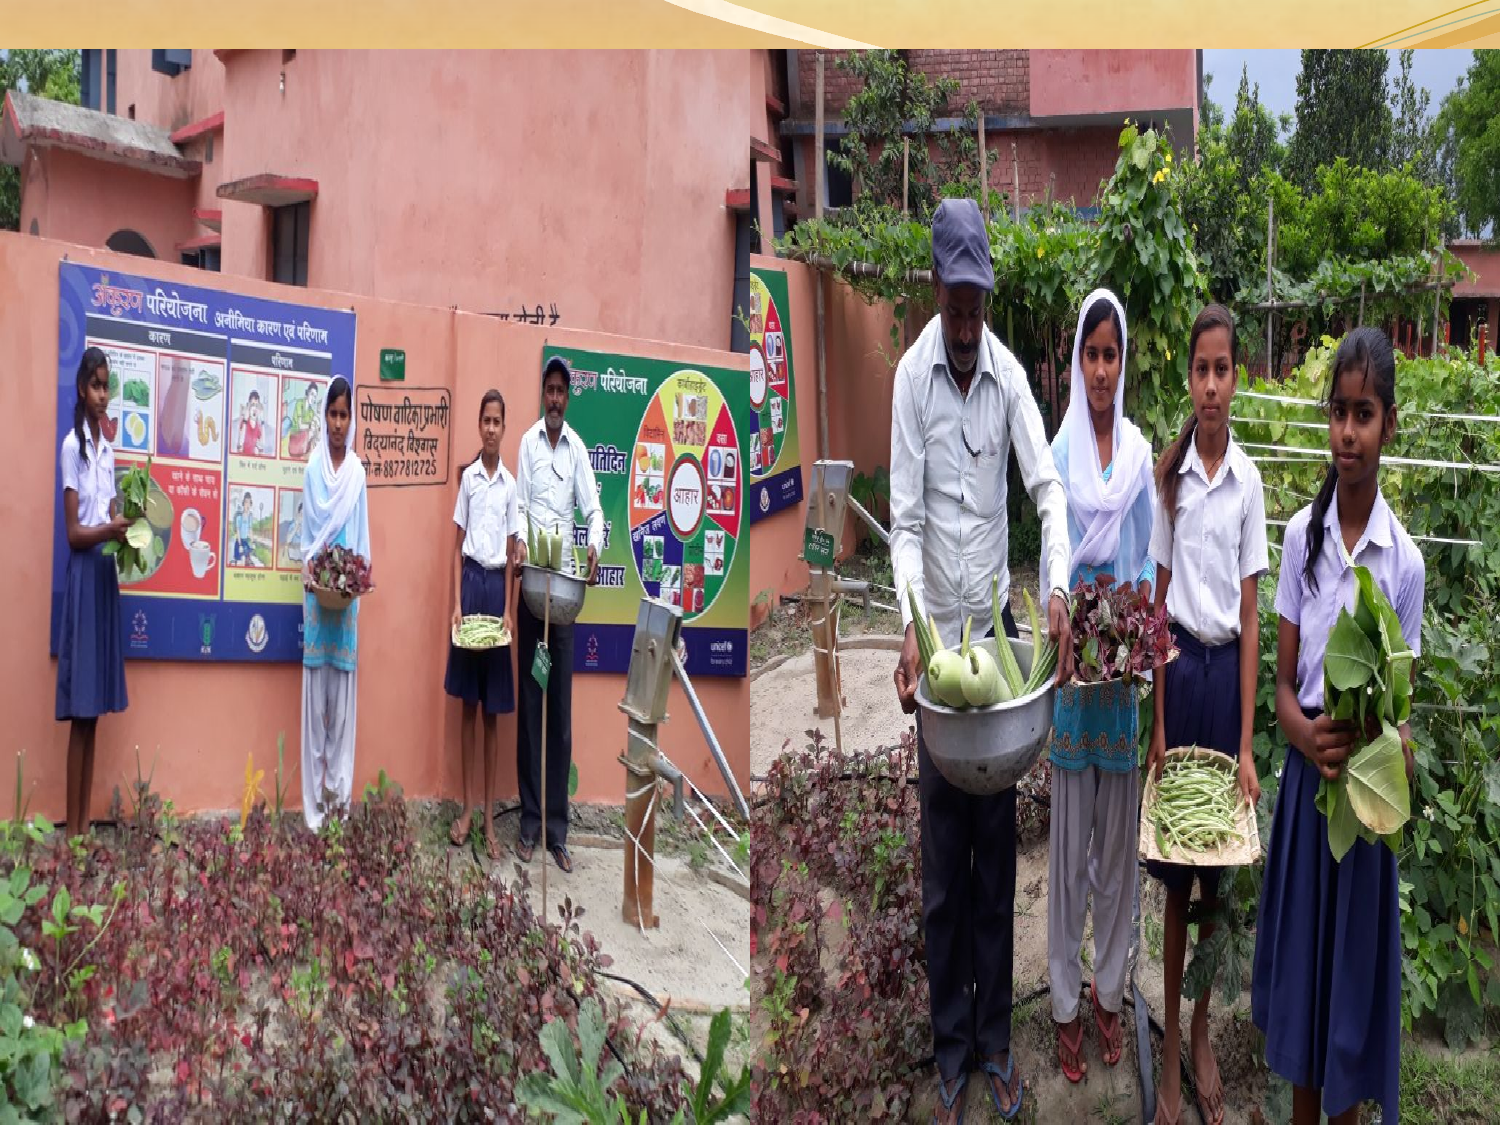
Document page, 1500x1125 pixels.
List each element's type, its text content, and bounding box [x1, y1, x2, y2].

table_cell Honorarium to Cook-cum-Helper (per cook) [742, 51, 749, 1125]
picture [666, 0, 1500, 1125]
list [0, 49, 749, 1125]
